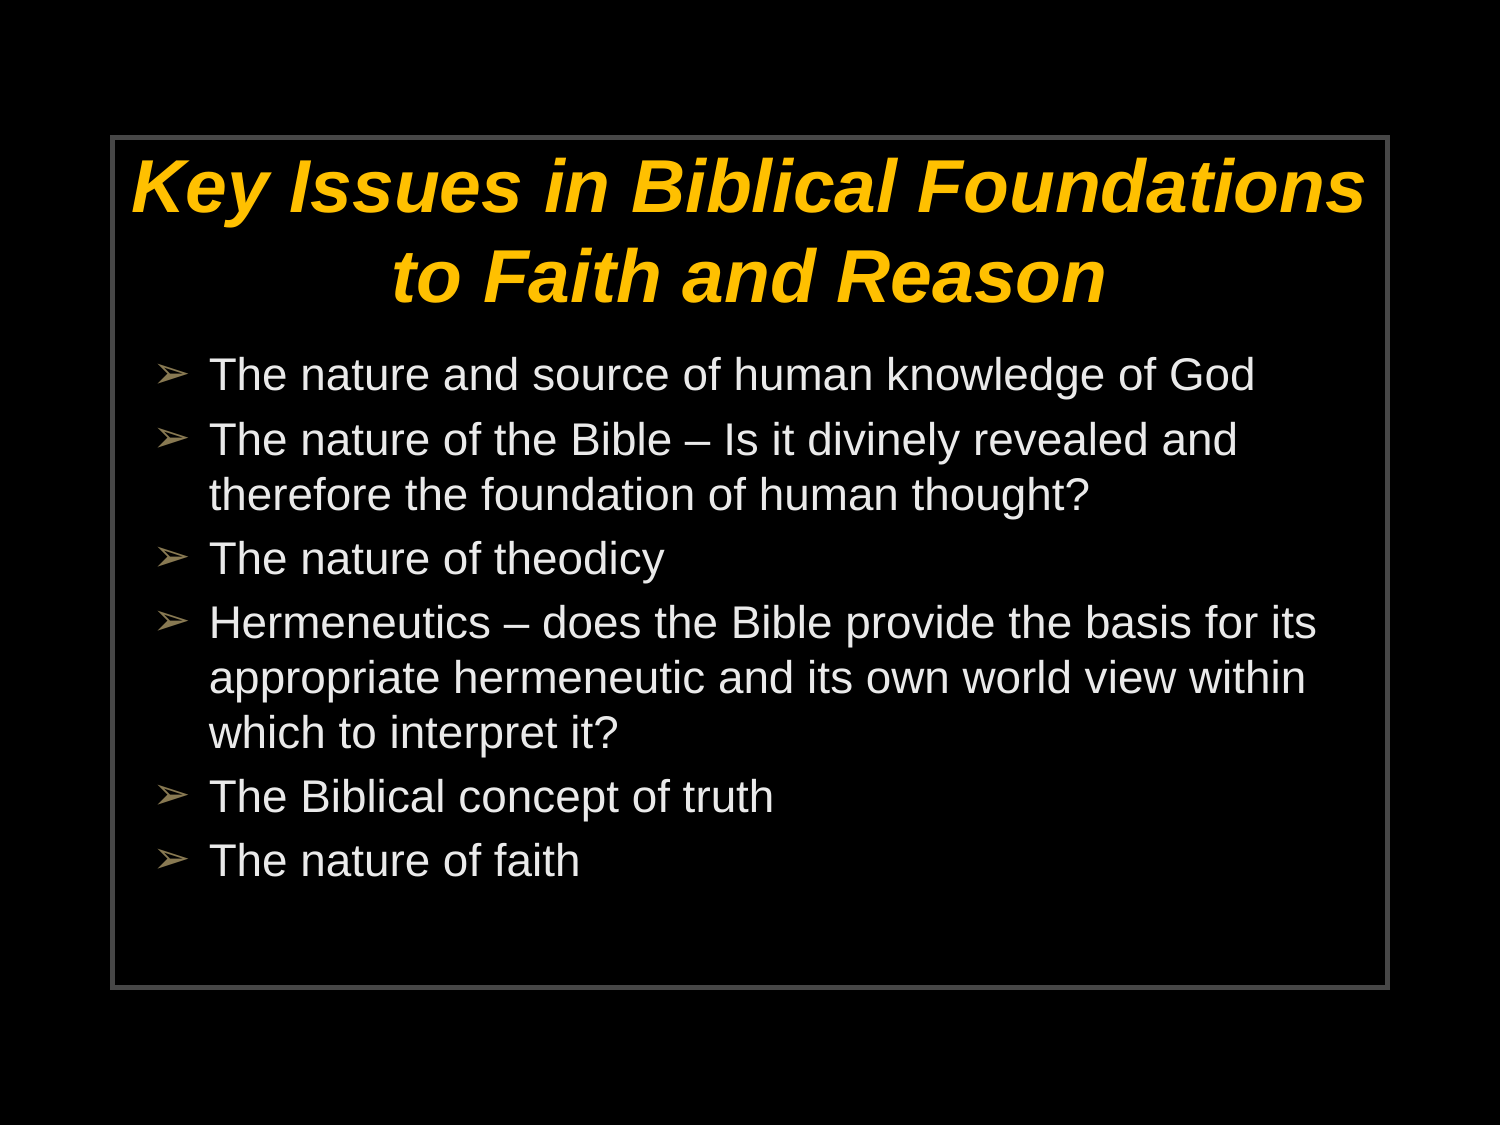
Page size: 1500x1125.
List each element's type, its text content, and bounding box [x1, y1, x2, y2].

list The nature and source of human knowledge of God The nature of the Bible – Is it divinely revealed and therefore the foundation of human thought? The nature of theodicy Hermeneutics – does the Bible provide the basis for its appropriate hermeneutic and its own world view within which to interpret it? The Biblical concept of truth The nature of faith [137, 337, 1425, 1125]
title Key Issues in Biblical Foundations to Faith and Reason [112, 136, 1388, 320]
